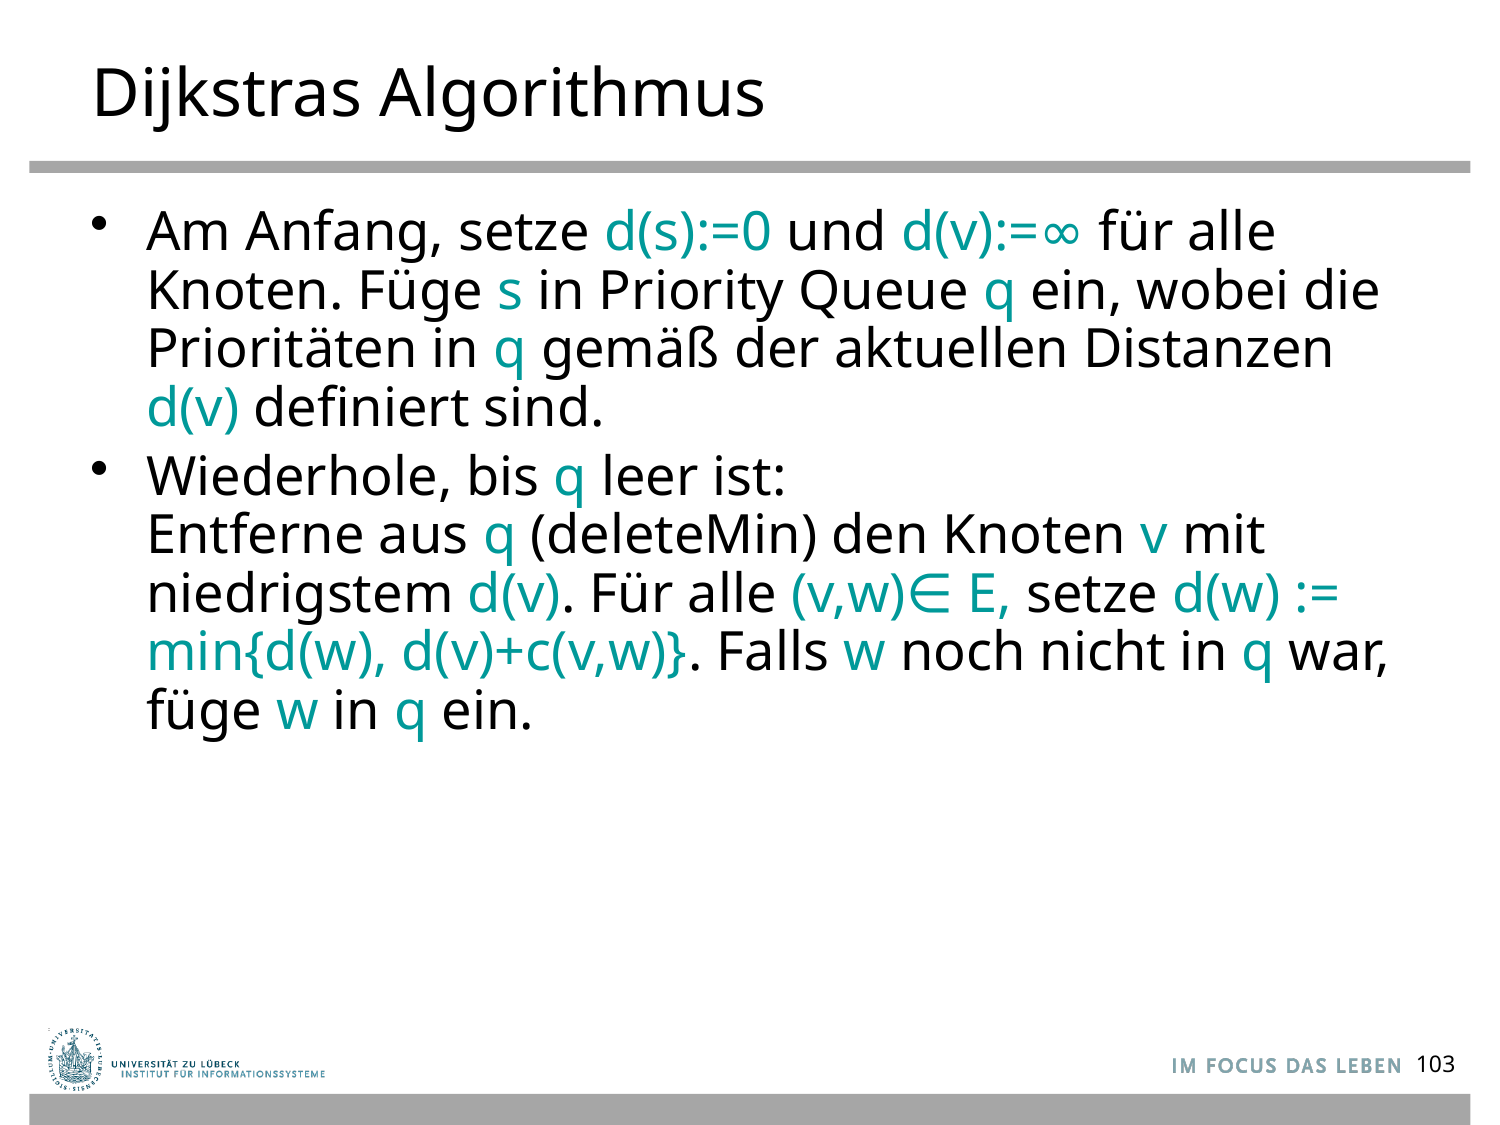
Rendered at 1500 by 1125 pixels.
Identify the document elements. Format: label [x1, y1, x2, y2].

slide_number [1305, 1050, 1471, 1083]
title [76, 42, 1427, 126]
list [75, 196, 1425, 1012]
picture [1173, 1058, 1305, 1073]
